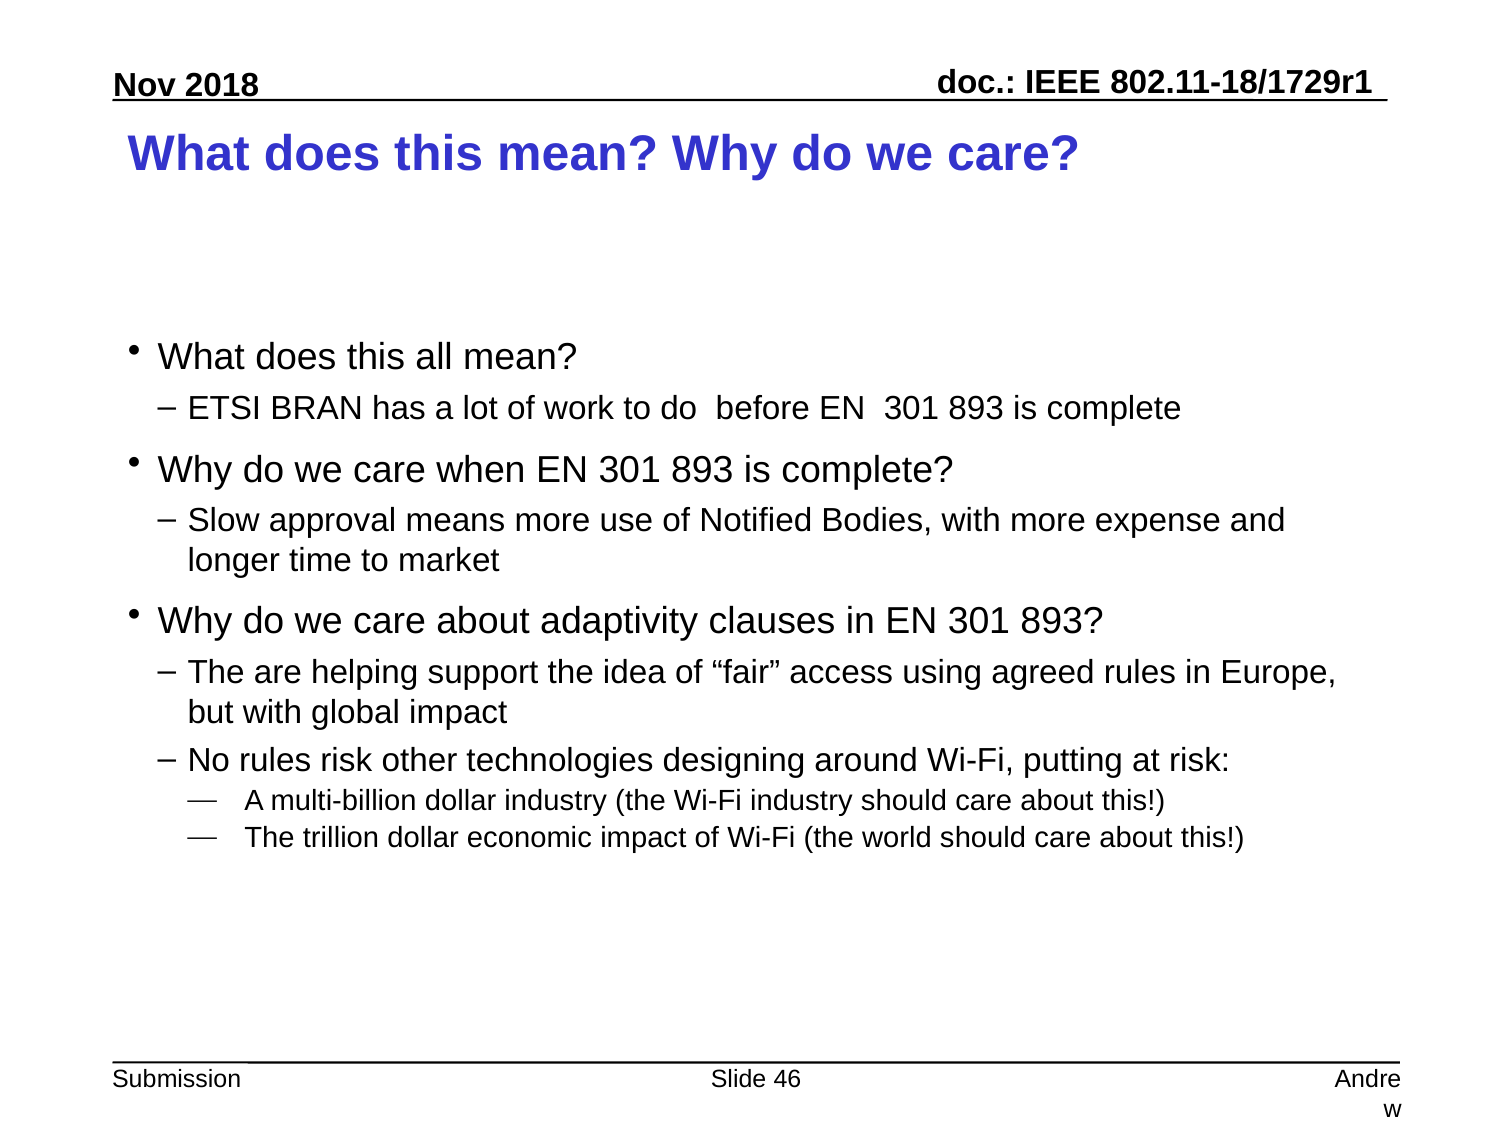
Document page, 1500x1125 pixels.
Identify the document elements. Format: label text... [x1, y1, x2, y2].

slide_number Slide 46 [709, 1061, 803, 1093]
title What does this mean? Why do we care? [112, 112, 1388, 288]
footer Andrew Myles, Cisco [1320, 1061, 1402, 1093]
list What does this all mean? ETSI BRAN has a lot of work to do before EN 301 893 is complete Why do we care when EN 301 893 is complete? Slow approval means more use of Notified Bodies, with more expense and longer time to market Why do we care about adaptivity clauses in EN 301 893? The are helping support the idea of “fair” access using agreed rules in Europe, but with global impact No rules risk other technologies designing around Wi-Fi, putting at risk: A multi-billion dollar industry (the Wi-Fi industry should care about this!) The trillion dollar economic impact of Wi-Fi (the world should care about this!) [112, 324, 1388, 1000]
